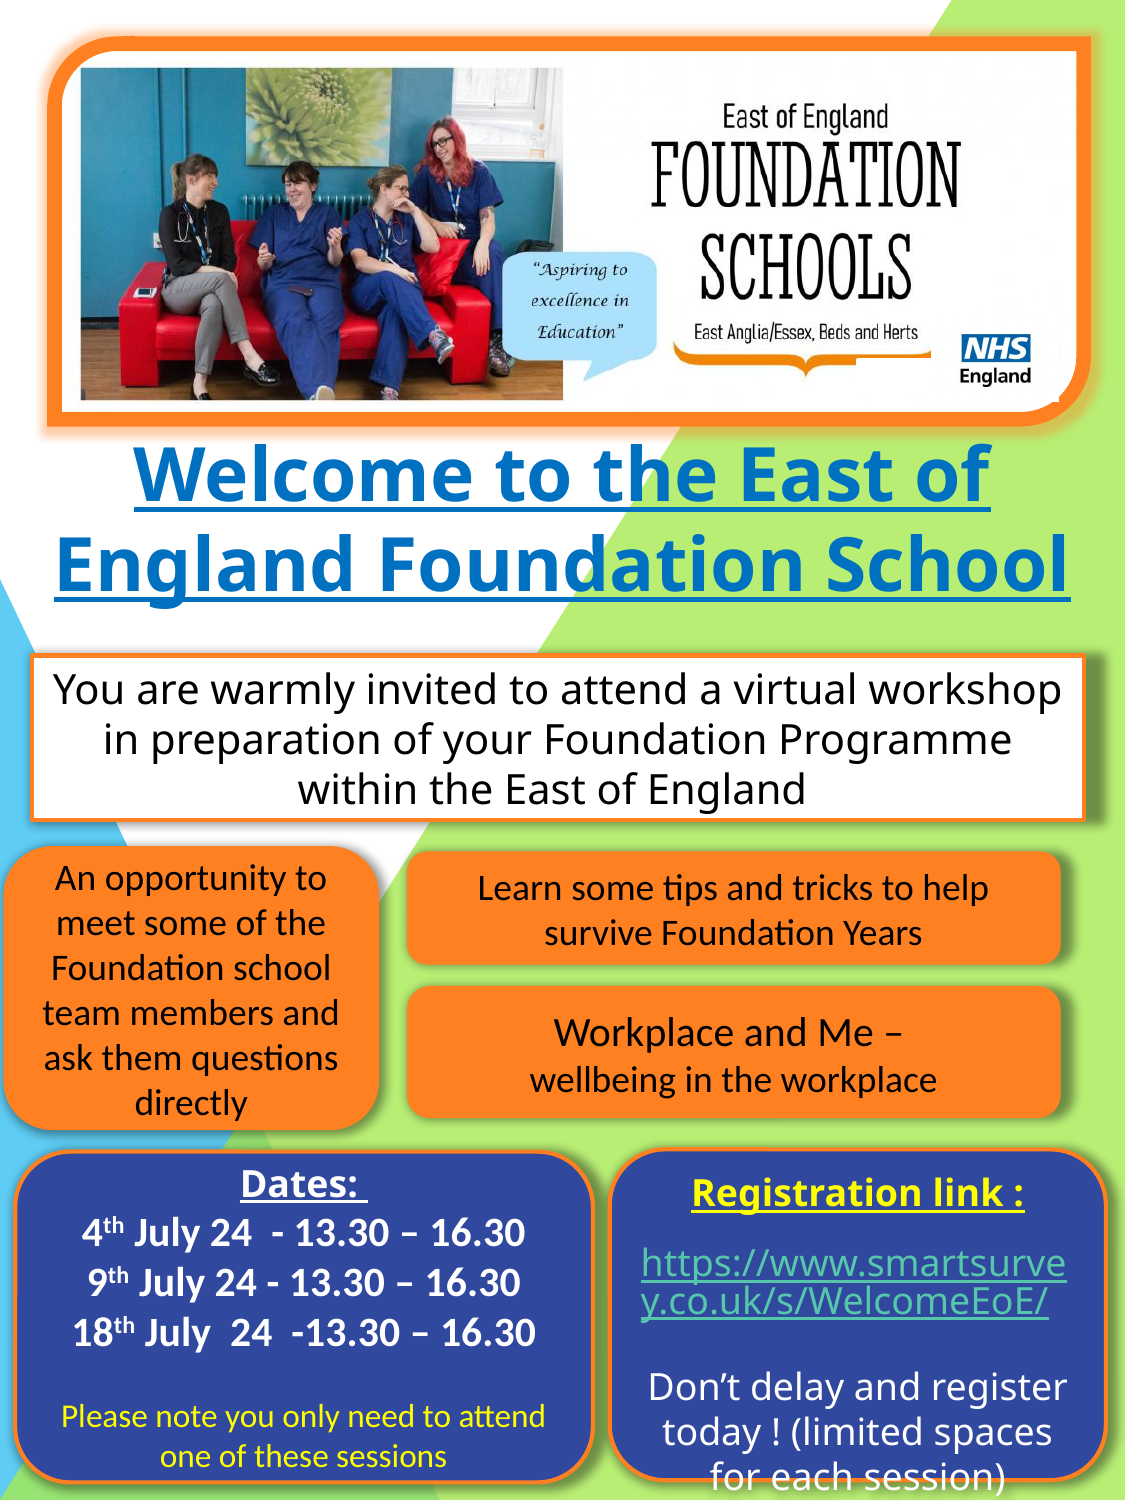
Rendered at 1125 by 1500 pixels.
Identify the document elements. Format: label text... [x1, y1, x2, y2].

text_box You are warmly invited to attend a virtual workshop in preparation of your Foundation Programme within the East of England [30, 653, 1086, 822]
text_box Registration link : https://www.smartsurvey.co.uk/s/WelcomeEoE/ Don’t delay and register today ! (limited spaces for each session) [607, 1147, 1108, 1483]
text_box Welcome to the East of England Foundation School [19, 419, 1106, 614]
text_box Learn some tips and tricks to help survive Foundation Years [406, 851, 1061, 965]
text_box An opportunity to meet some of the Foundation school team members and ask them questions directly [3, 846, 380, 1131]
picture [54, 43, 1084, 420]
text_box Dates: 4th July 24 - 13.30 – 16.30 9th July 24 - 13.30 – 16.30 18th July 24 -13.30 – 16.30 Please note you only need to attend one of these sessions [13, 1149, 595, 1485]
text_box Workplace and Me – wellbeing in the workplace [406, 985, 1061, 1119]
